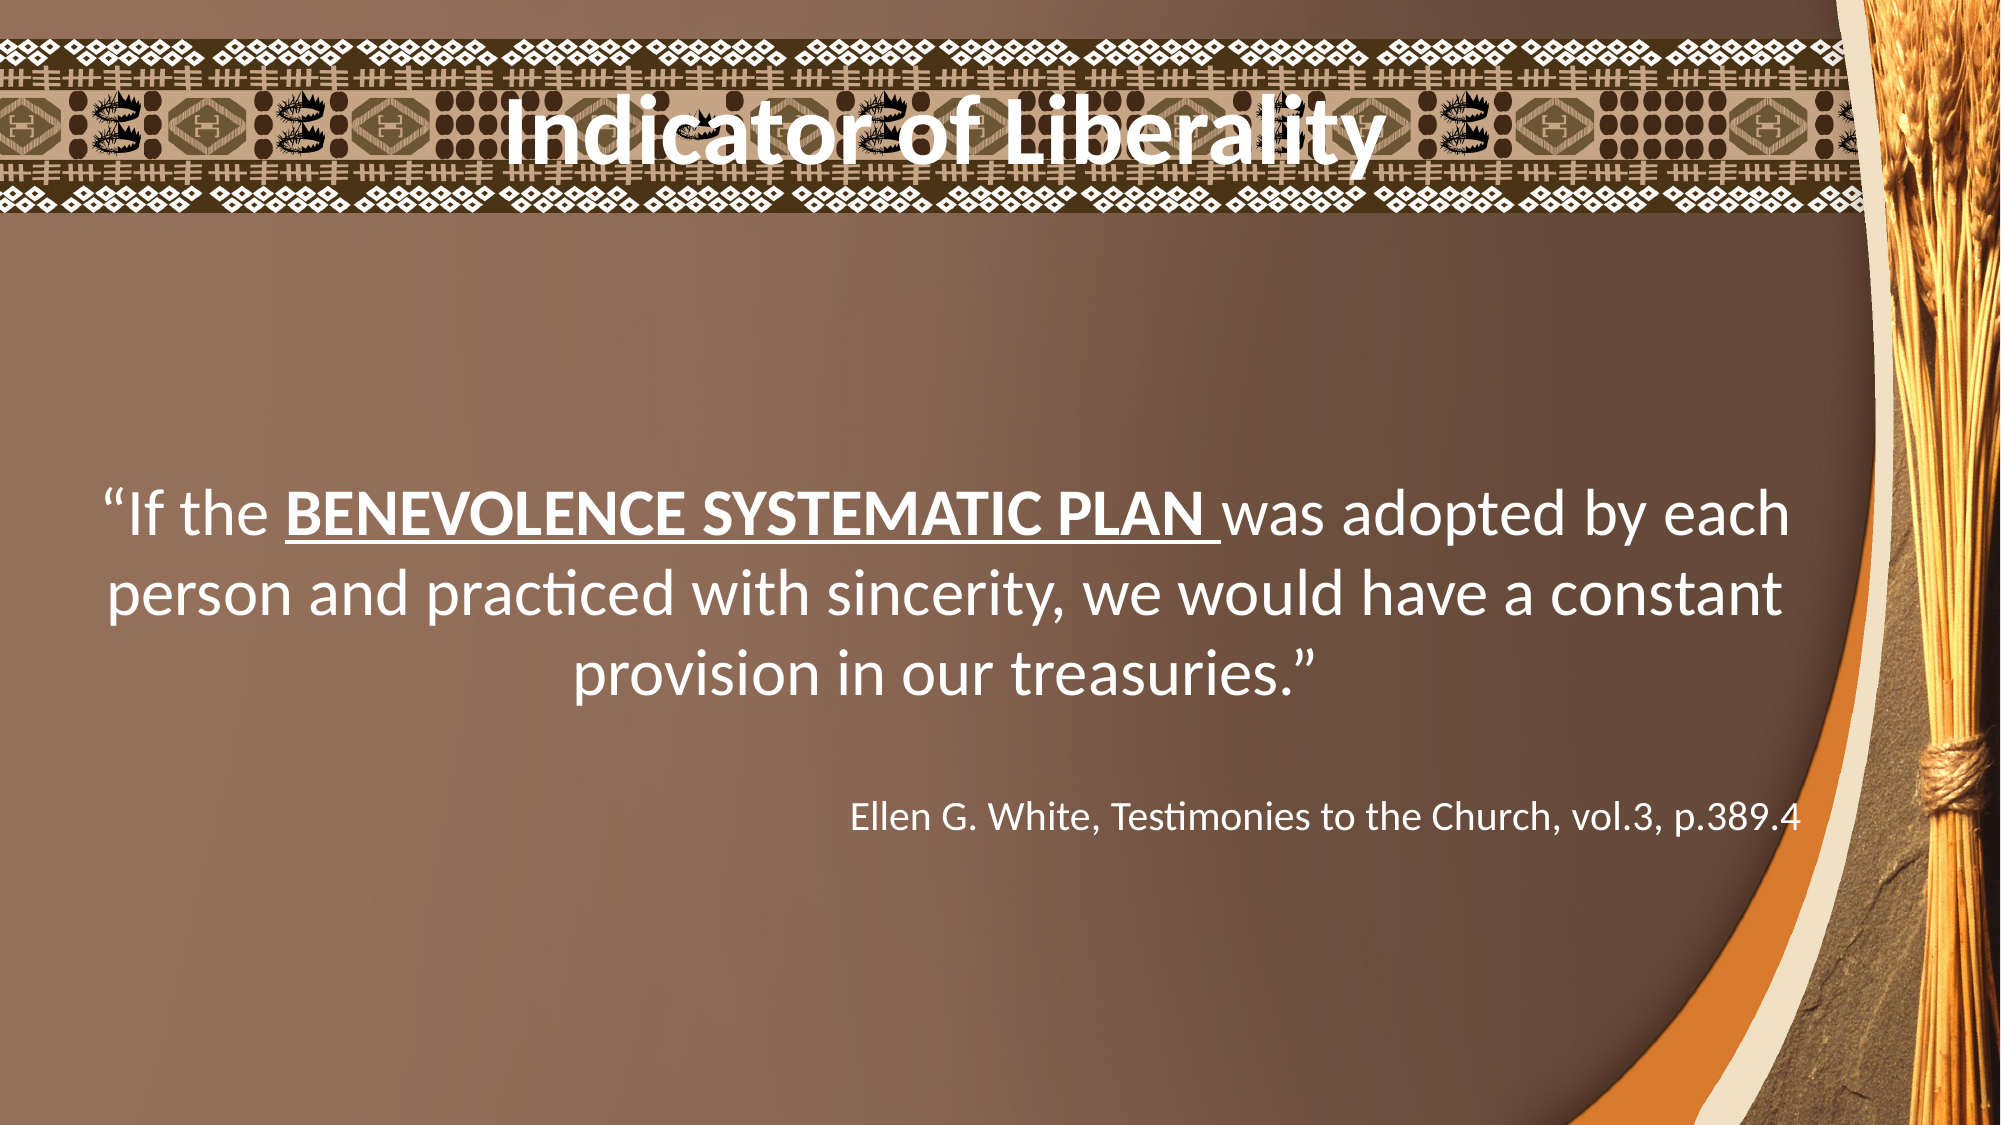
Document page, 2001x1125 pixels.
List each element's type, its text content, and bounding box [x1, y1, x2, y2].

picture [0, 0, 2001, 1125]
text_box Indicator of Liberality “If the BENEVOLENCE SYSTEMATIC PLAN was adopted by each person and practiced with sincerity, we would have a constant provision in our treasuries.” Ellen G. White, Testimonies to the Church, vol.3, p.389.4 [74, 56, 1817, 847]
